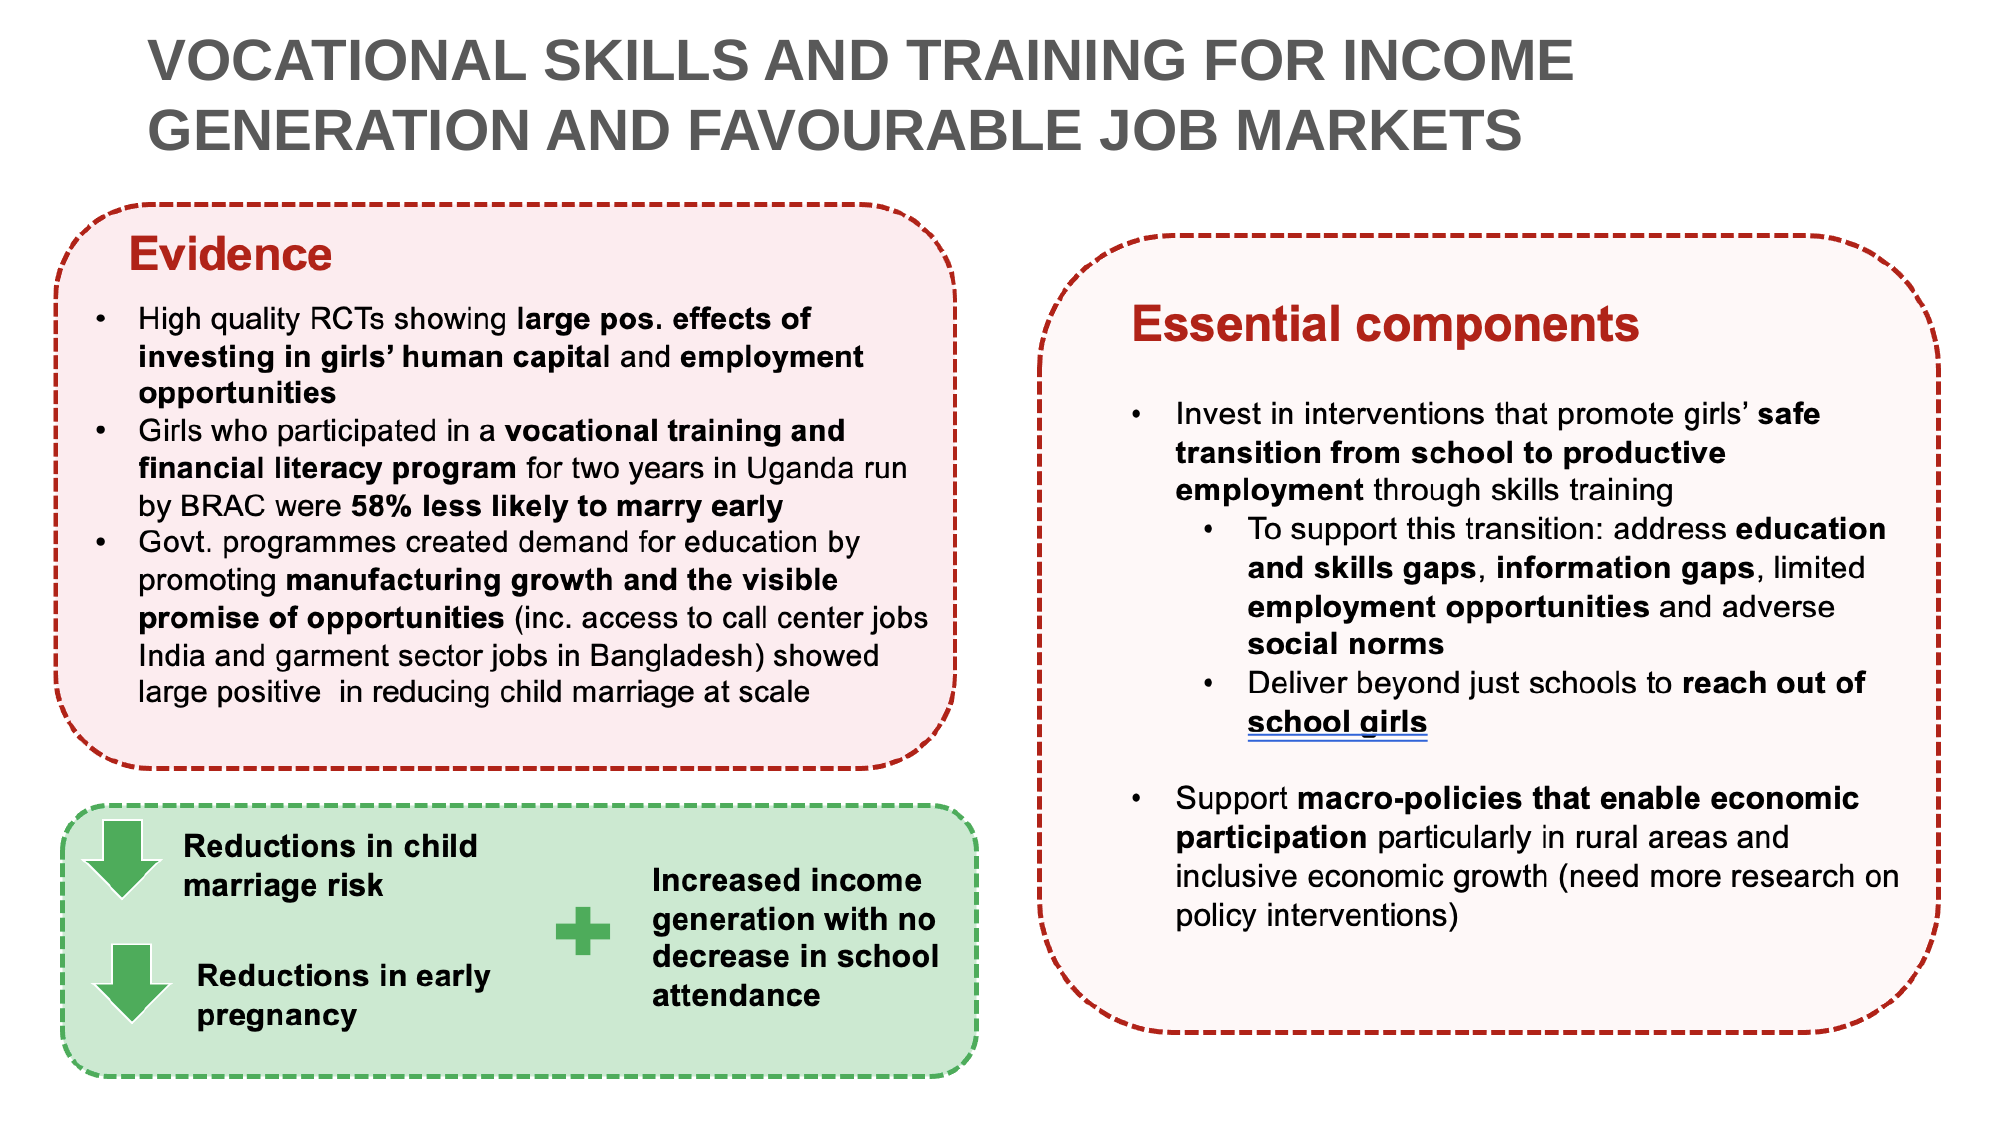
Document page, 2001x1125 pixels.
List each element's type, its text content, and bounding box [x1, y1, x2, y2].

picture [43, 782, 991, 1106]
picture [1025, 226, 1952, 1043]
text_box VOCATIONAL SKILLS AND TRAINING FOR INCOME GENERATION AND FAVOURABLE JOB MARKETS [132, 14, 2000, 170]
picture [36, 197, 972, 776]
